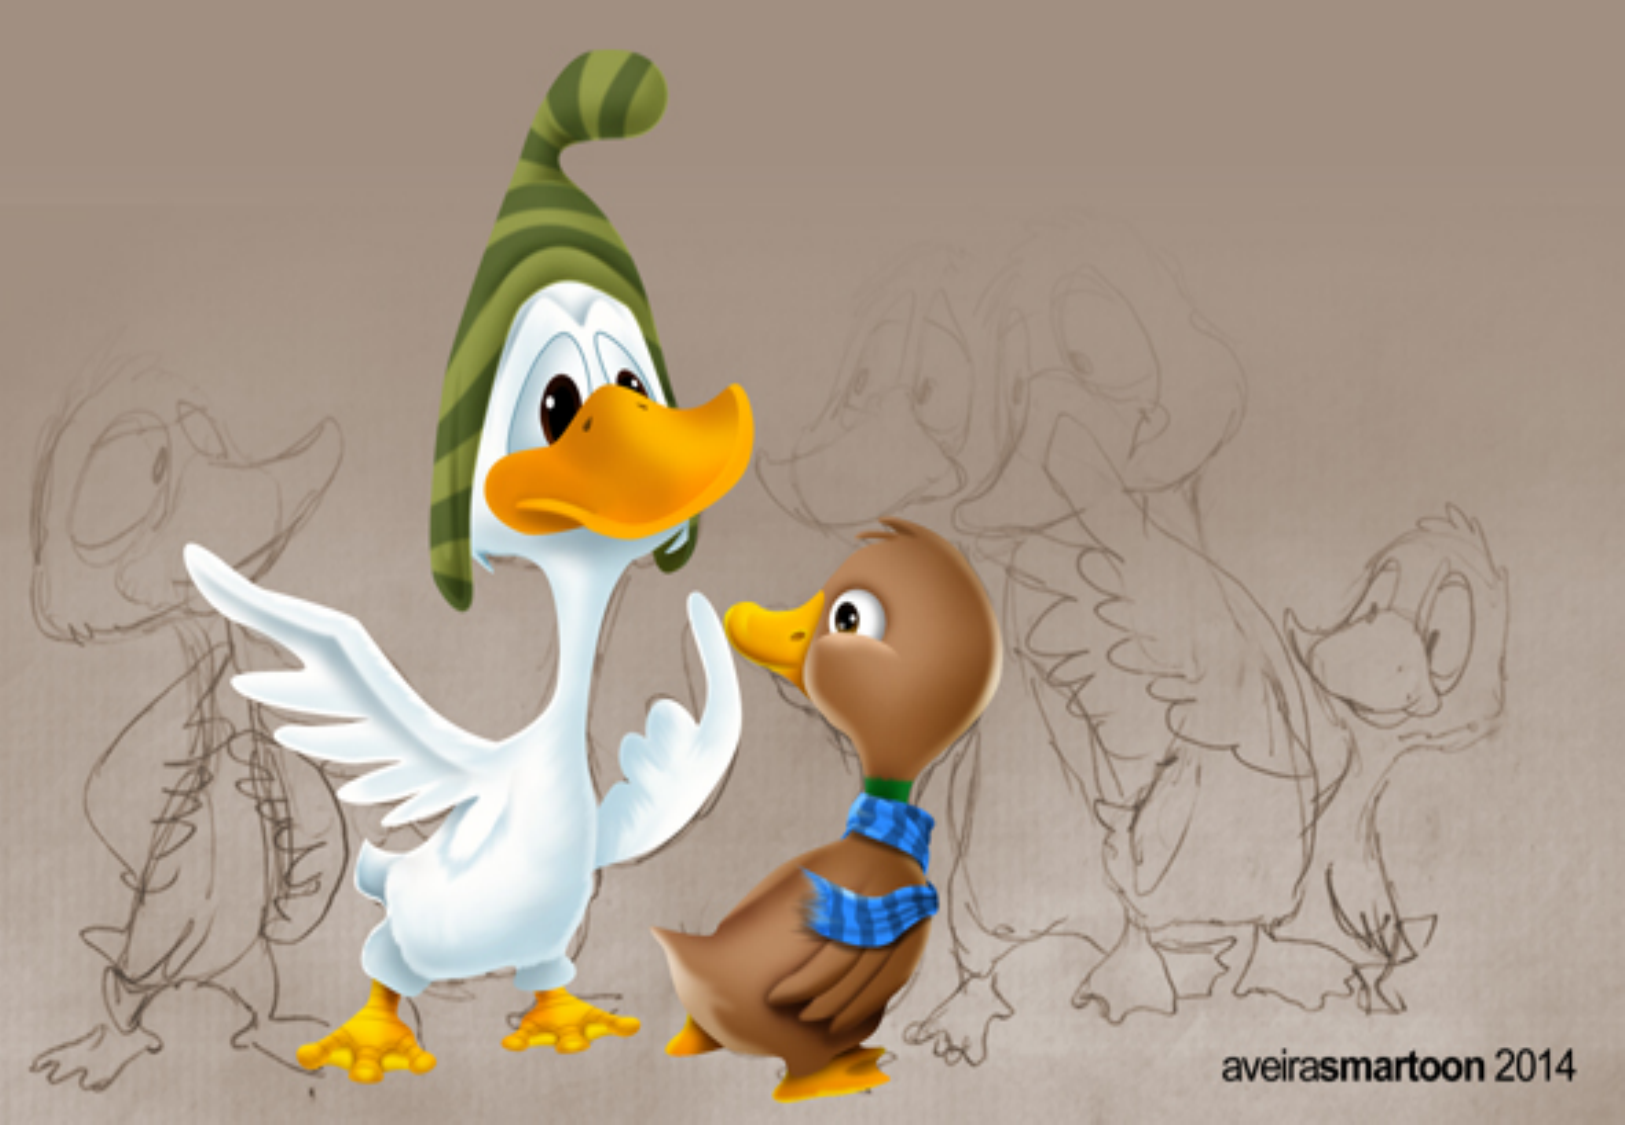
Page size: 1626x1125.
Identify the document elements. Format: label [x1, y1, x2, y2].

list [0, 0, 1625, 1125]
